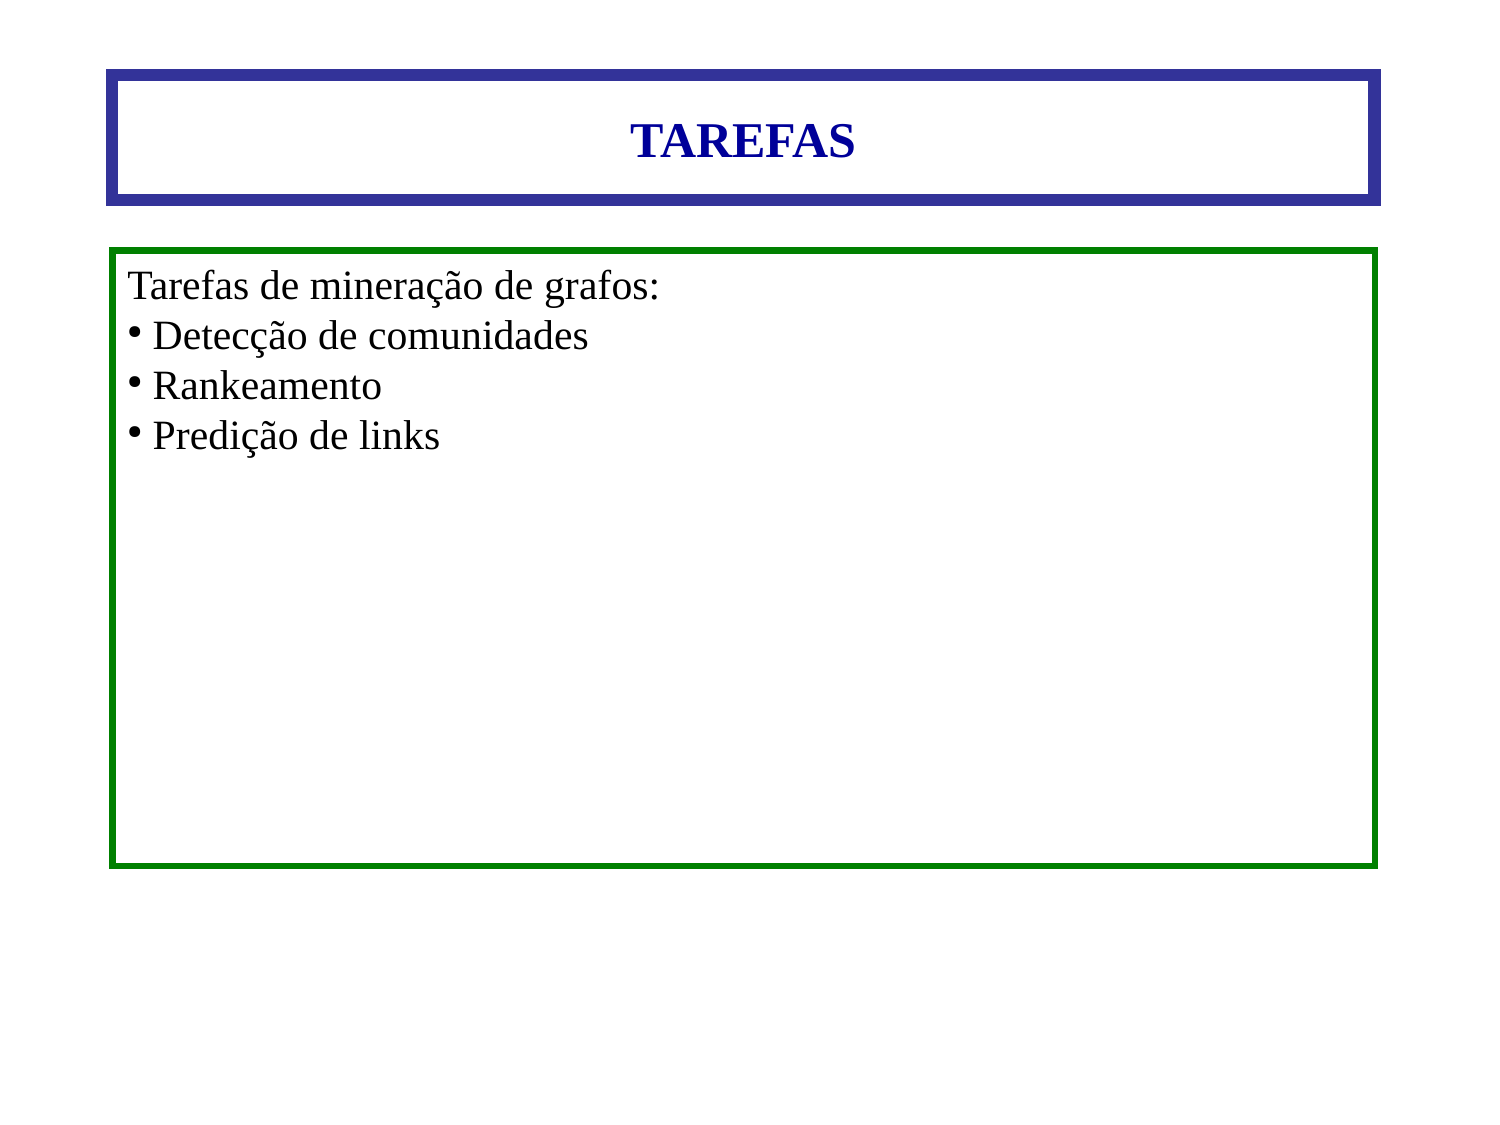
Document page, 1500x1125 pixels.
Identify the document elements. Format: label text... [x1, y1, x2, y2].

text_box TAREFAS [112, 75, 1375, 201]
text_box Tarefas de mineração de grafos: Detecção de comunidades Rankeamento Predição de links [112, 250, 1375, 867]
